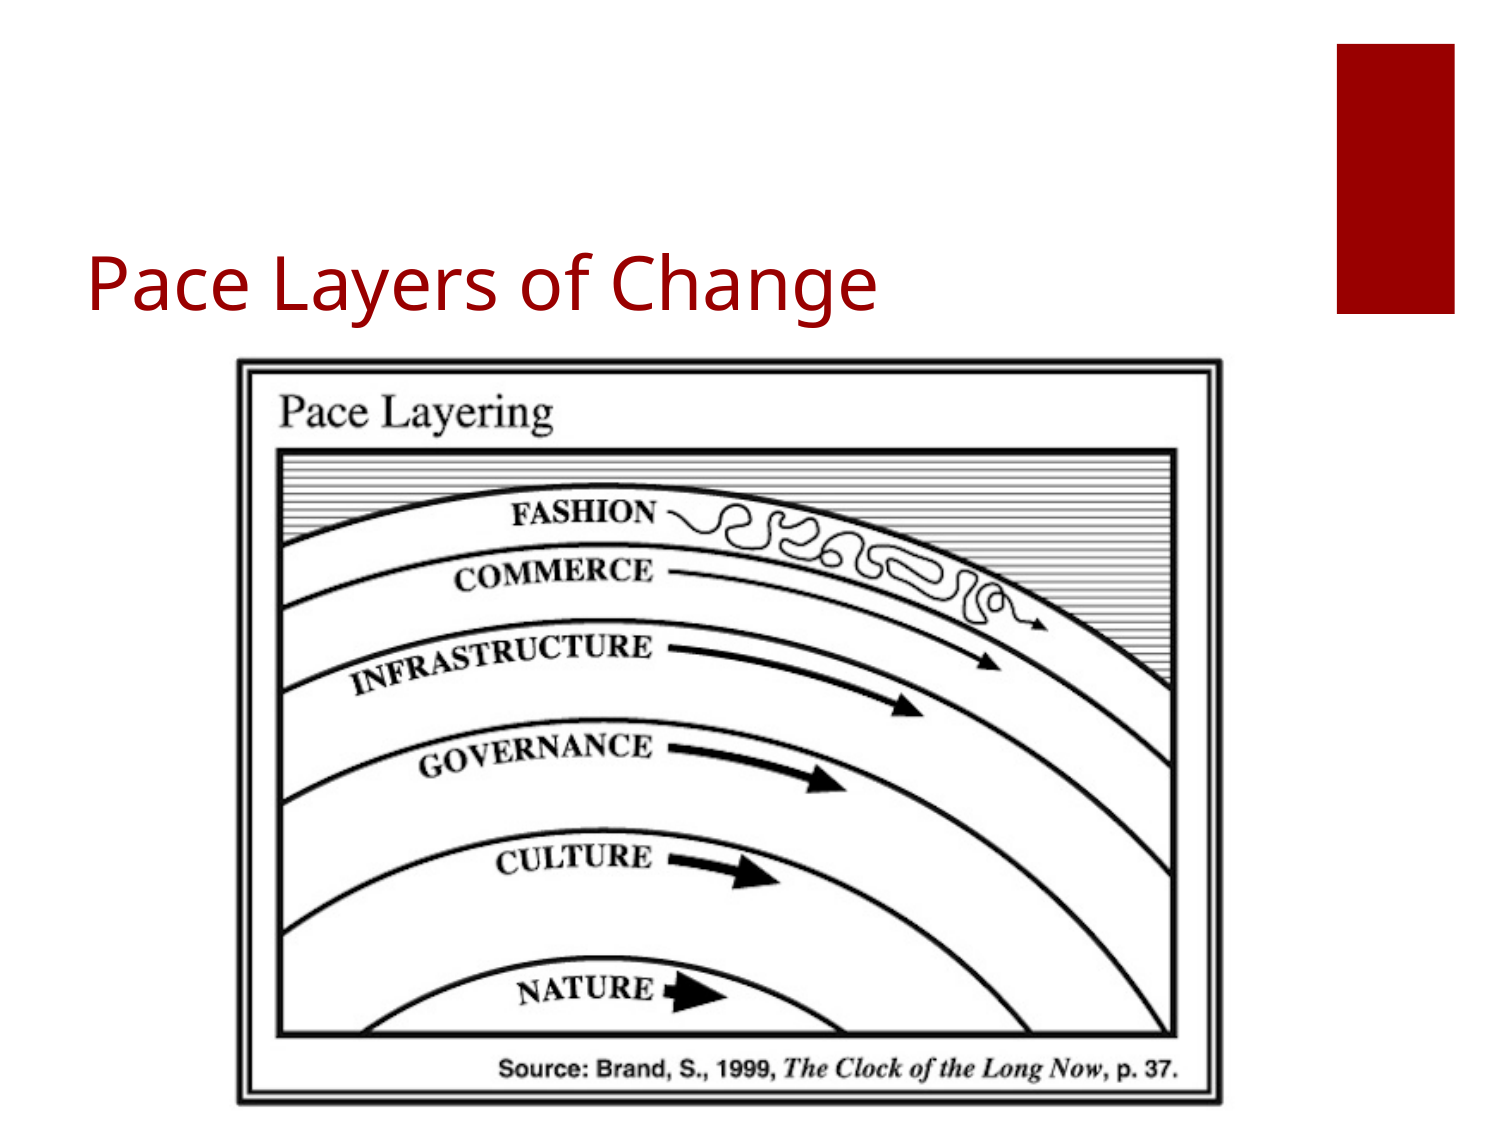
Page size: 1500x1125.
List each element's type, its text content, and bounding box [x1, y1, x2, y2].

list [77, 340, 1384, 1125]
title Pace Layers of Change [70, 145, 1139, 334]
